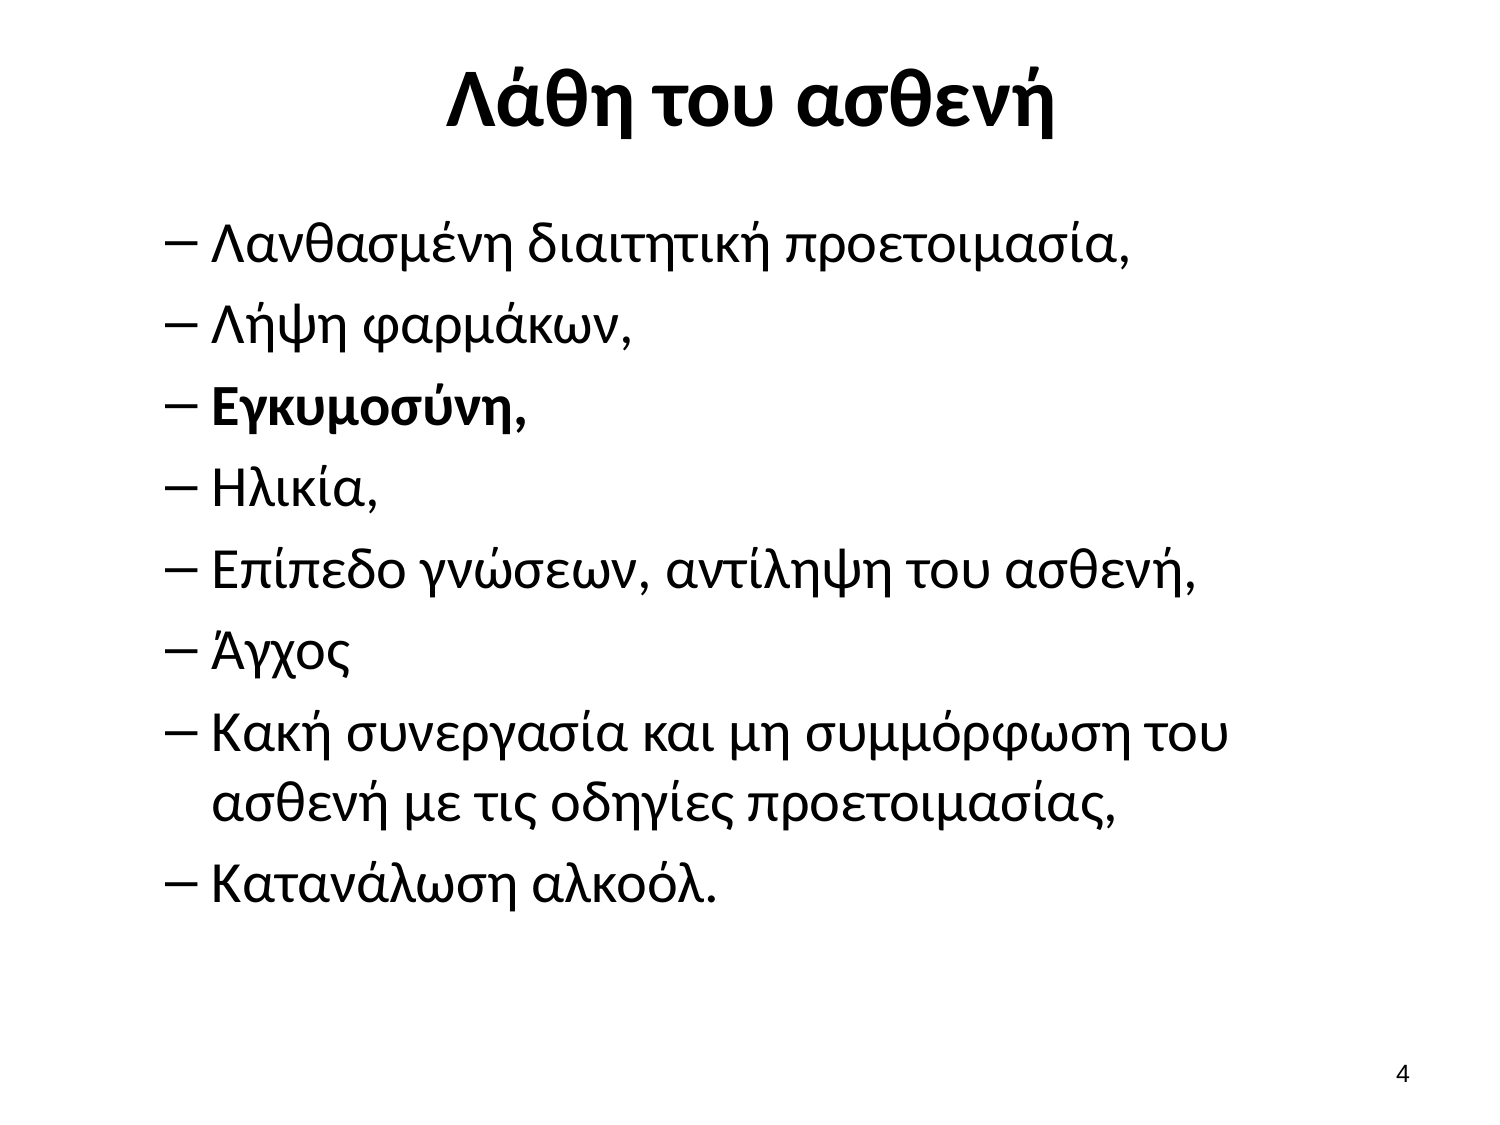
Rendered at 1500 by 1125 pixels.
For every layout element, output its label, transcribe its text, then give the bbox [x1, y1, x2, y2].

title Λάθη του ασθενή [76, 19, 1427, 169]
list Λανθασμένη διαιτητική προετοιμασία, Λήψη φαρμάκων, Εγκυμοσύνη, Ηλικία, Επίπεδο γνώσεων, αντίληψη του ασθενή, Άγχος Κακή συνεργασία και μη συμμόρφωση του ασθενή με τις οδηγίες προετοιμασίας, Κατανάλωση αλκοόλ. [75, 196, 1425, 1024]
slide_number 3 [1074, 1042, 1425, 1103]
